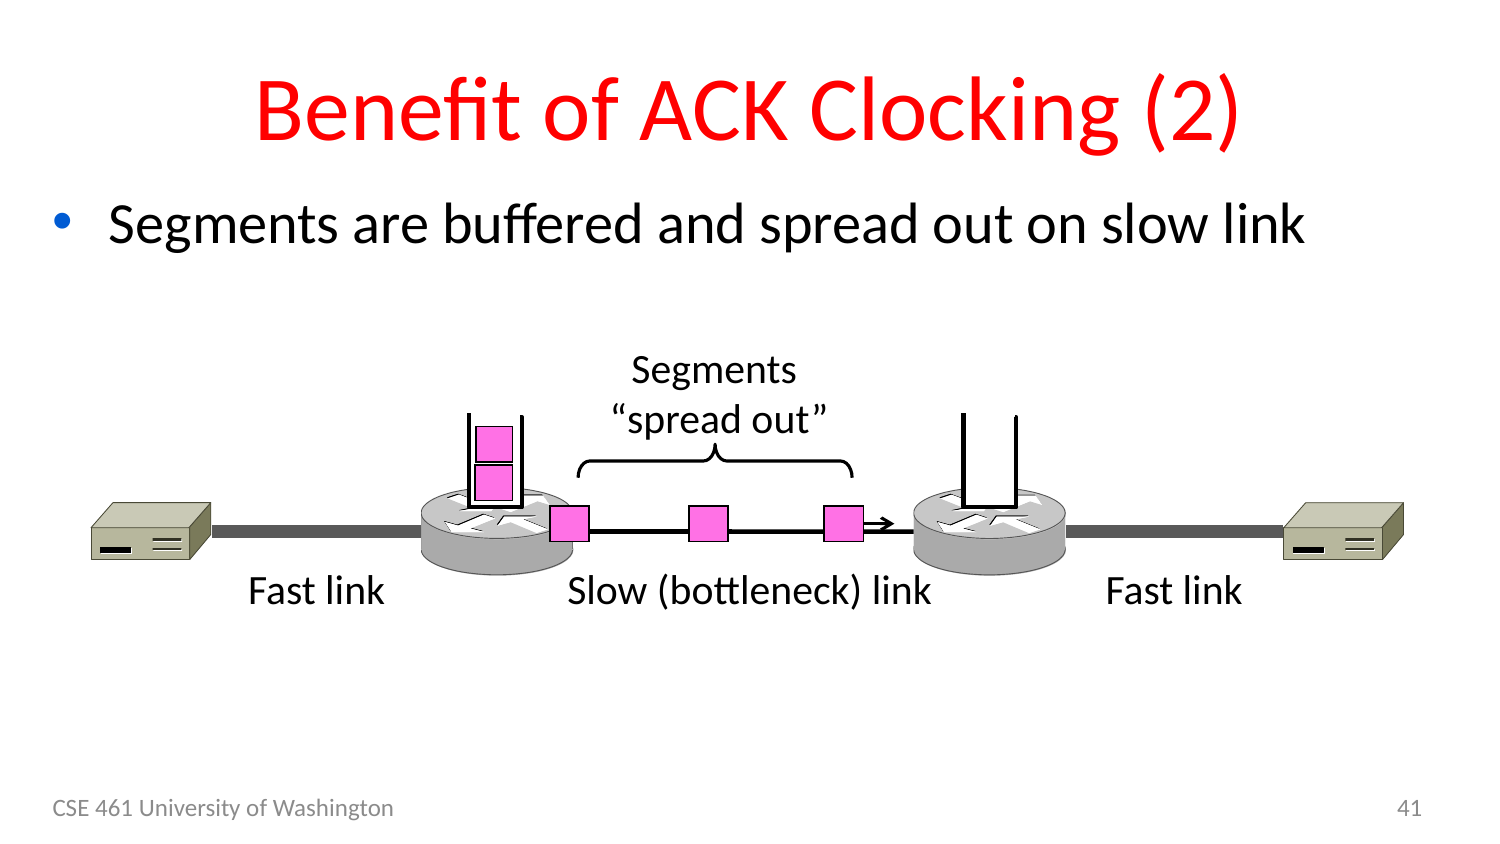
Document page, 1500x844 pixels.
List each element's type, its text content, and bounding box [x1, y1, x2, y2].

title Benefit of ACK Clocking (2) [37, 33, 1463, 175]
footer CSE 461 University of Washington [37, 784, 513, 830]
slide_number 41 [1087, 784, 1438, 830]
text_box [89, 413, 1406, 622]
list Segments are buffered and spread out on slow link [37, 177, 1463, 735]
text_box Segments “spread out” [594, 334, 844, 411]
